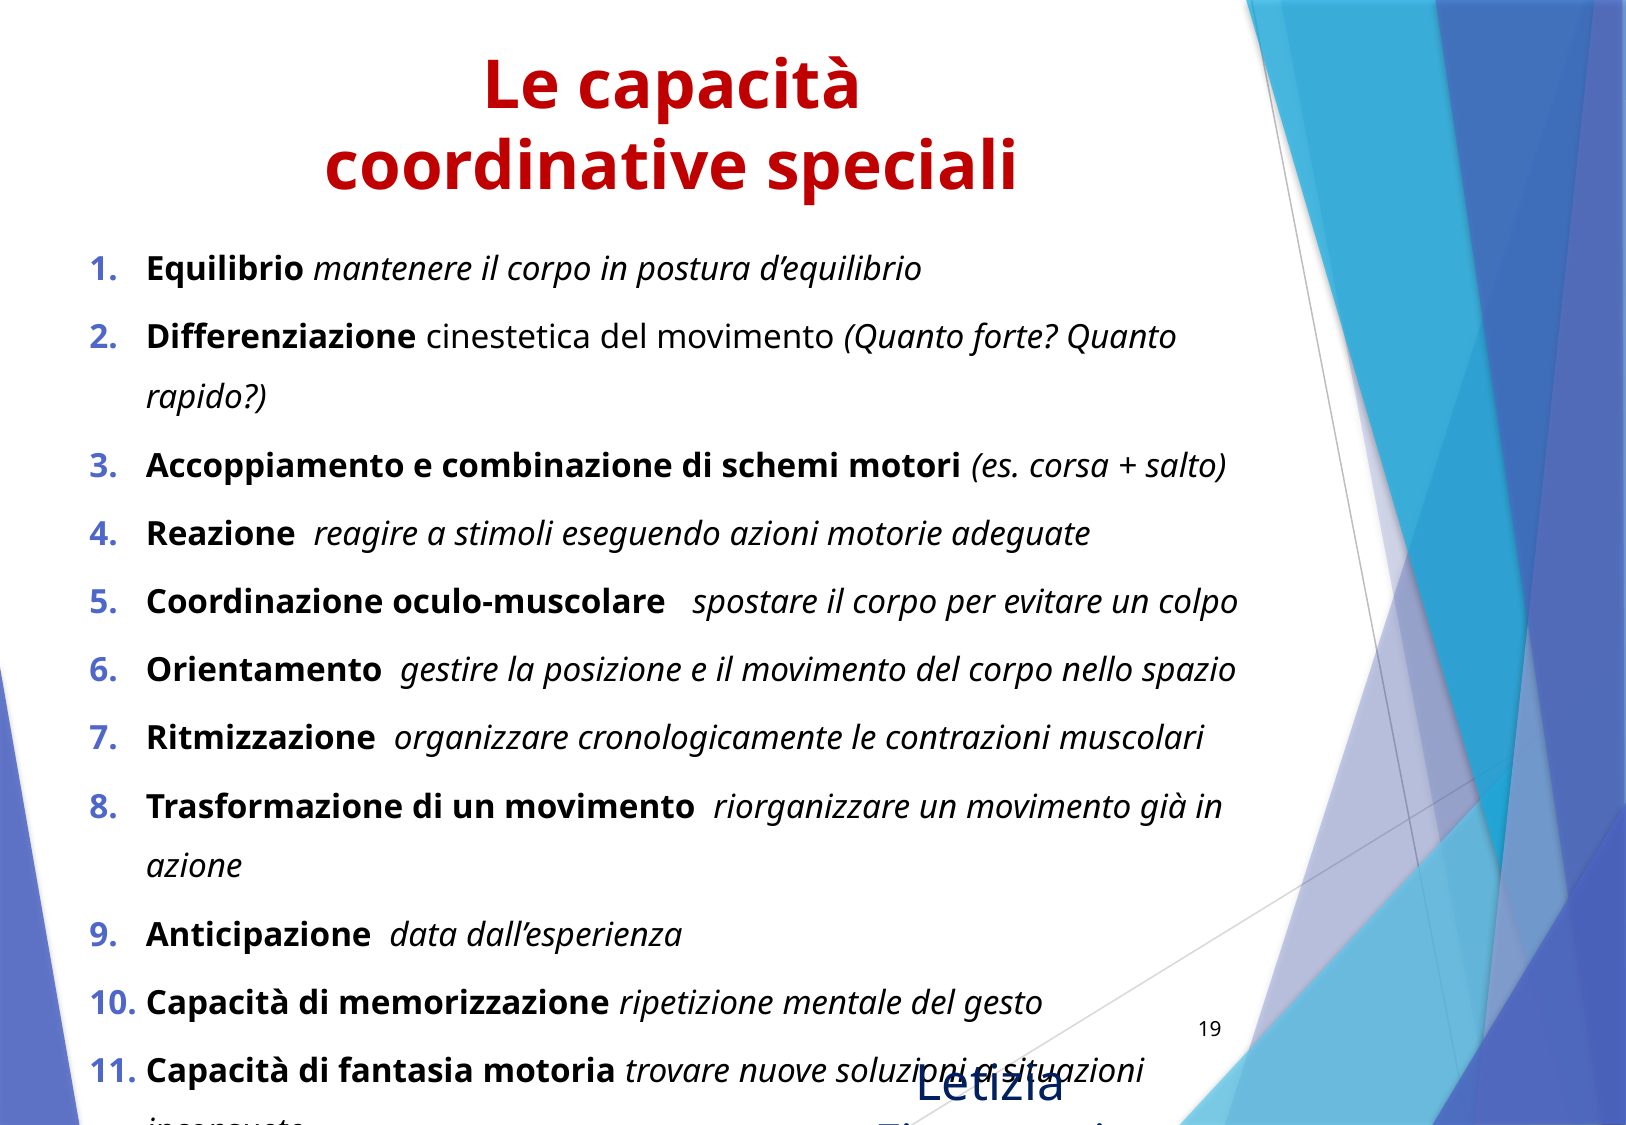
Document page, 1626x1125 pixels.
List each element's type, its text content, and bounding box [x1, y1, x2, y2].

text_box [1180, 1069, 1569, 1125]
text_box Letizia Fioravanti [801, 1043, 1180, 1125]
slide_number 19 [1145, 991, 1237, 1051]
title Le capacità coordinative speciali [108, 23, 1237, 219]
list Equilibrio mantenere il corpo in postura d’equilibrio Differenziazione cinestetica del movimento (Quanto forte? Quanto rapido?) Accoppiamento e combinazione di schemi motori (es. corsa + salto) Reazione reagire a stimoli eseguendo azioni motorie adeguate Coordinazione oculo-muscolare spostare il corpo per evitare un colpo Orientamento gestire la posizione e il movimento del corpo nello spazio Ritmizzazione organizzare cronologicamente le contrazioni muscolari Trasformazione di un movimento riorganizzare un movimento già in azione Anticipazione data dall’esperienza Capacità di memorizzazione ripetizione mentale del gesto Capacità di fantasia motoria trovare nuove soluzioni a situazioni inconsuete [56, 219, 1286, 963]
